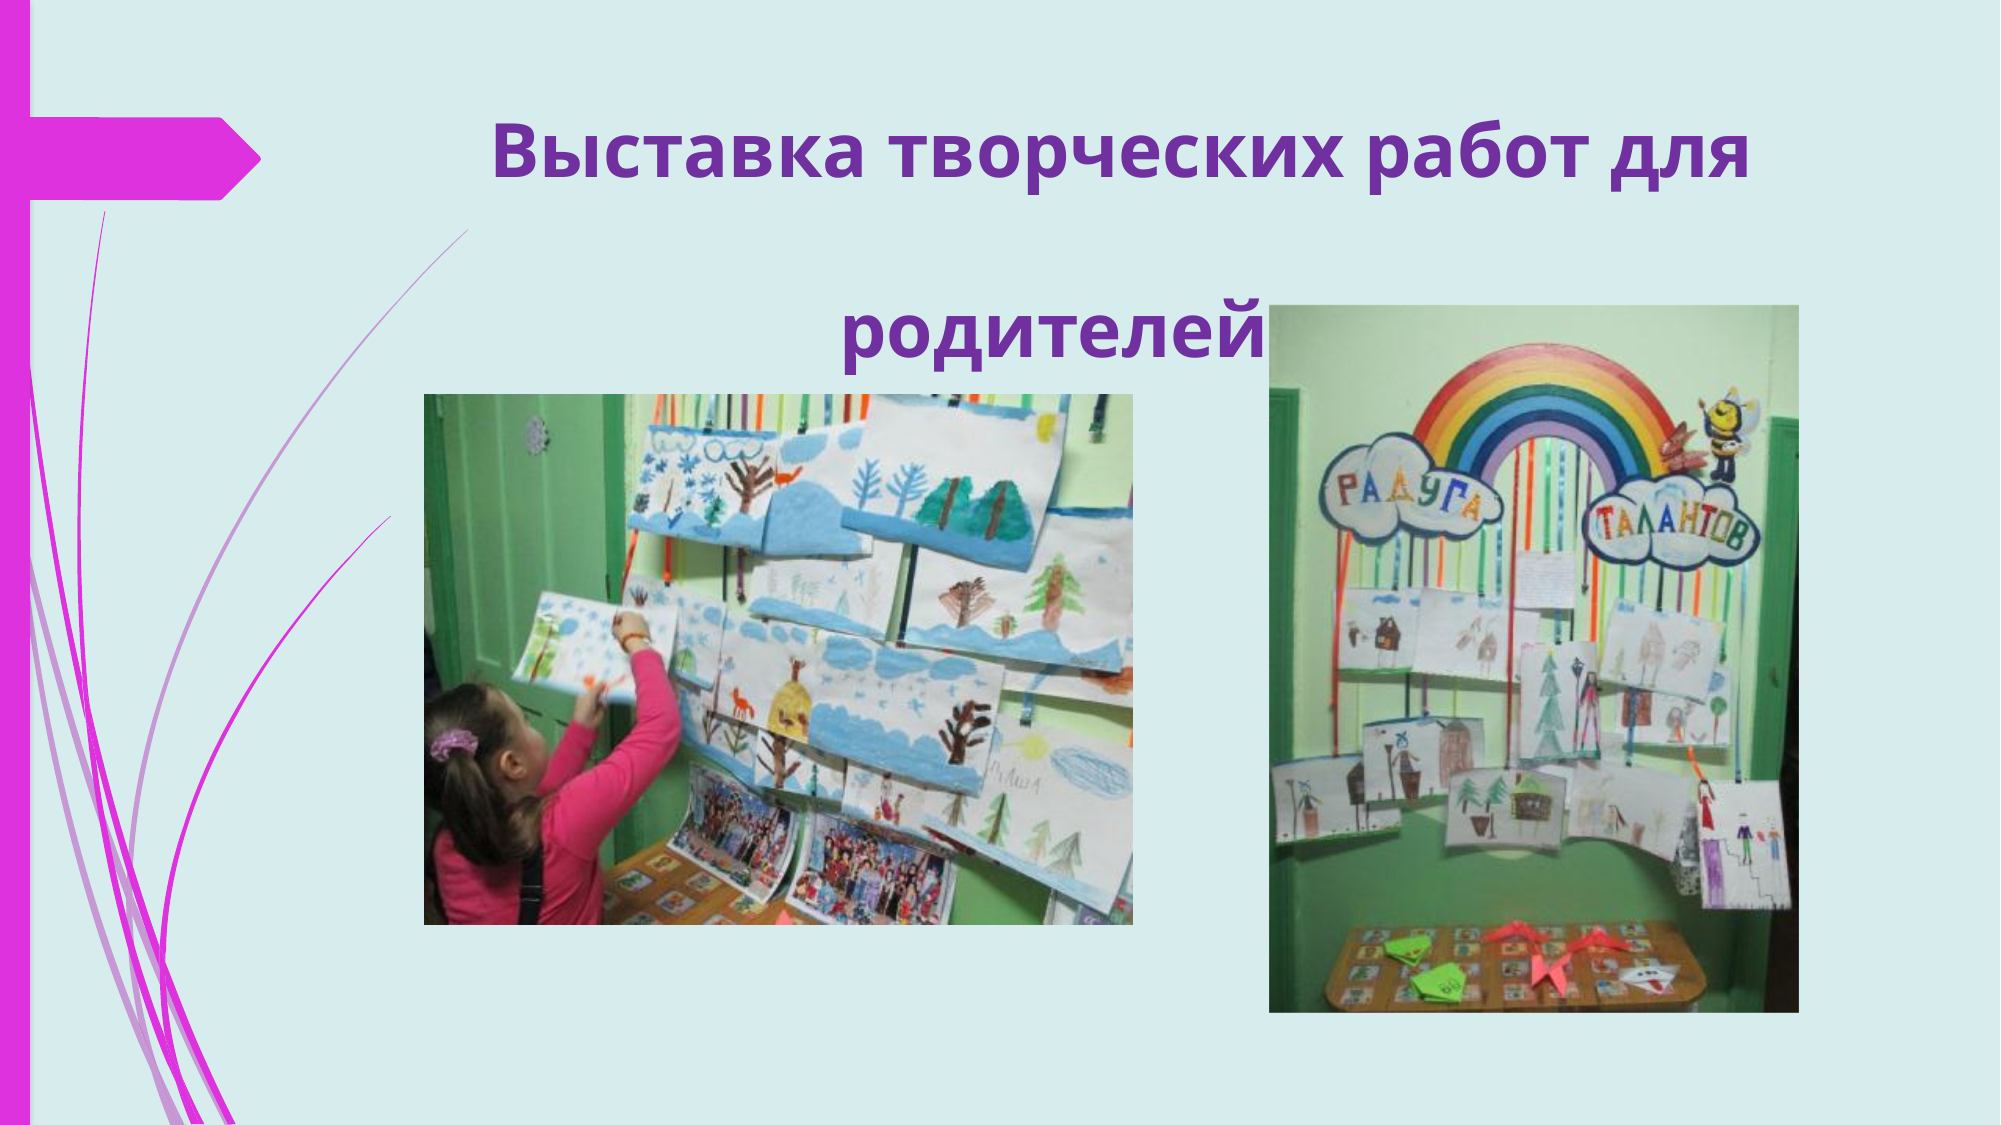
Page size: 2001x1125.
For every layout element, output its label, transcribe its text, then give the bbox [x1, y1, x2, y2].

picture [1270, 306, 1798, 392]
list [1179, 392, 1888, 925]
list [424, 394, 1133, 926]
picture [1270, 925, 1798, 1012]
title Выставка творческих работ для родителей [474, 94, 1937, 305]
